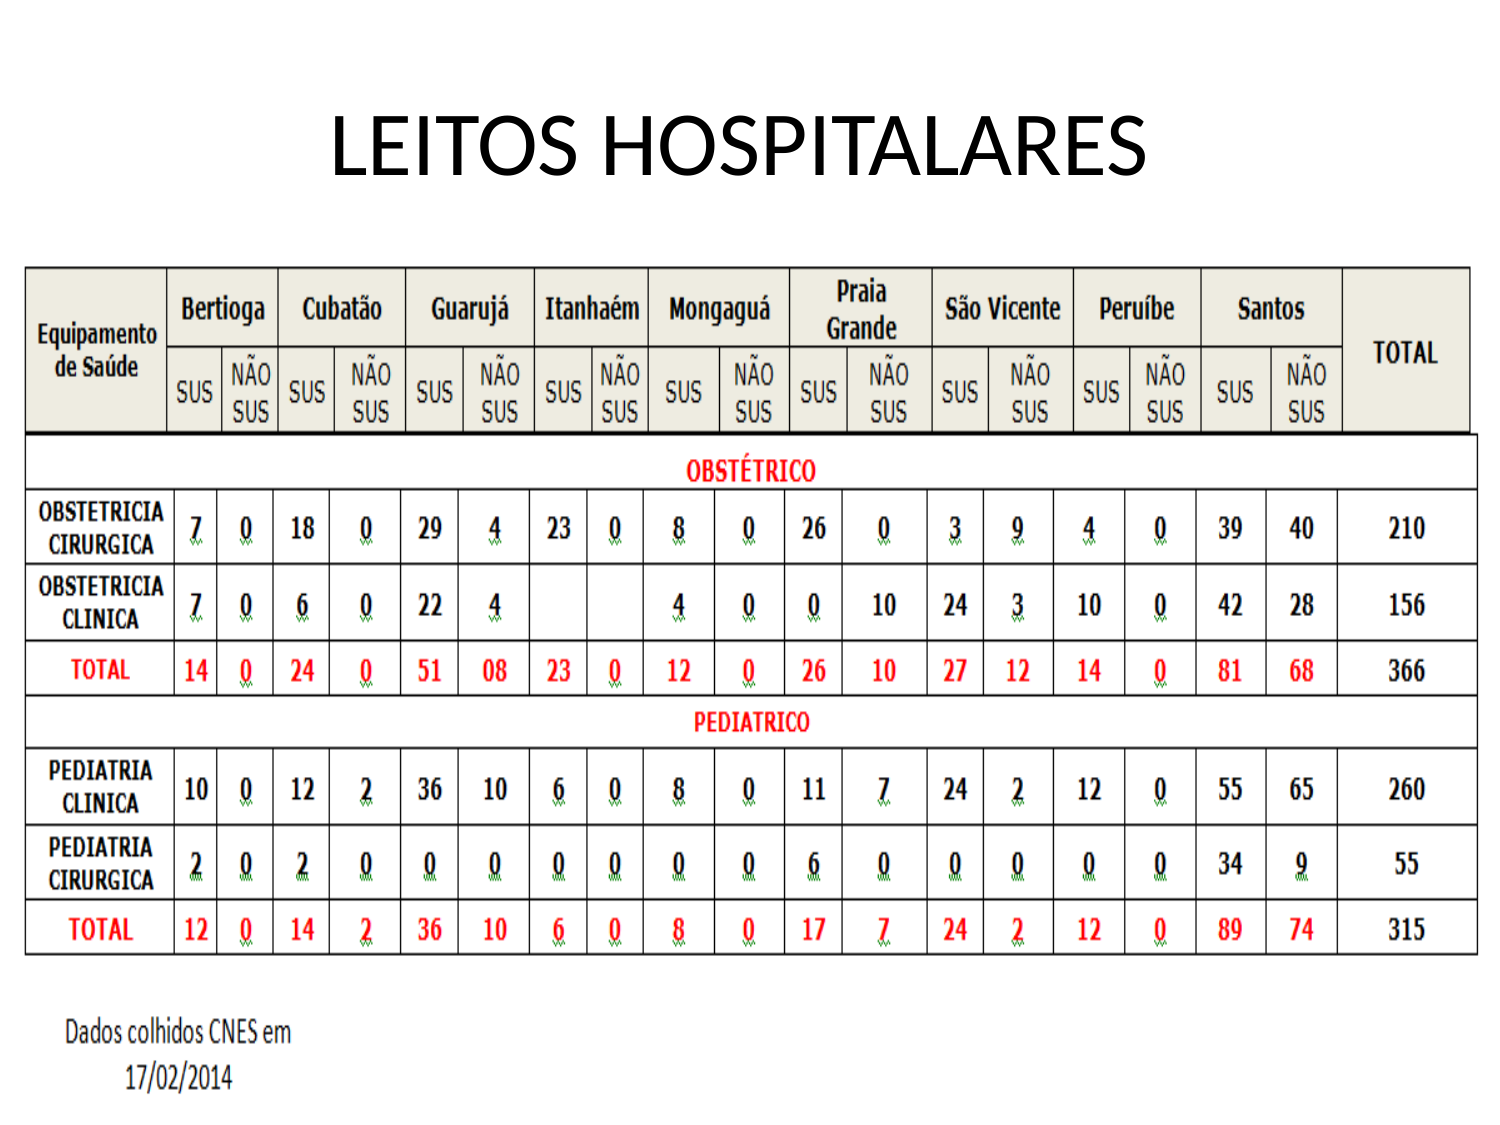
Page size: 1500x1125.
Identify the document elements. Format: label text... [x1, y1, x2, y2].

picture [0, 187, 1500, 1125]
title LEITOS HOSPITALARES [75, 45, 1425, 185]
